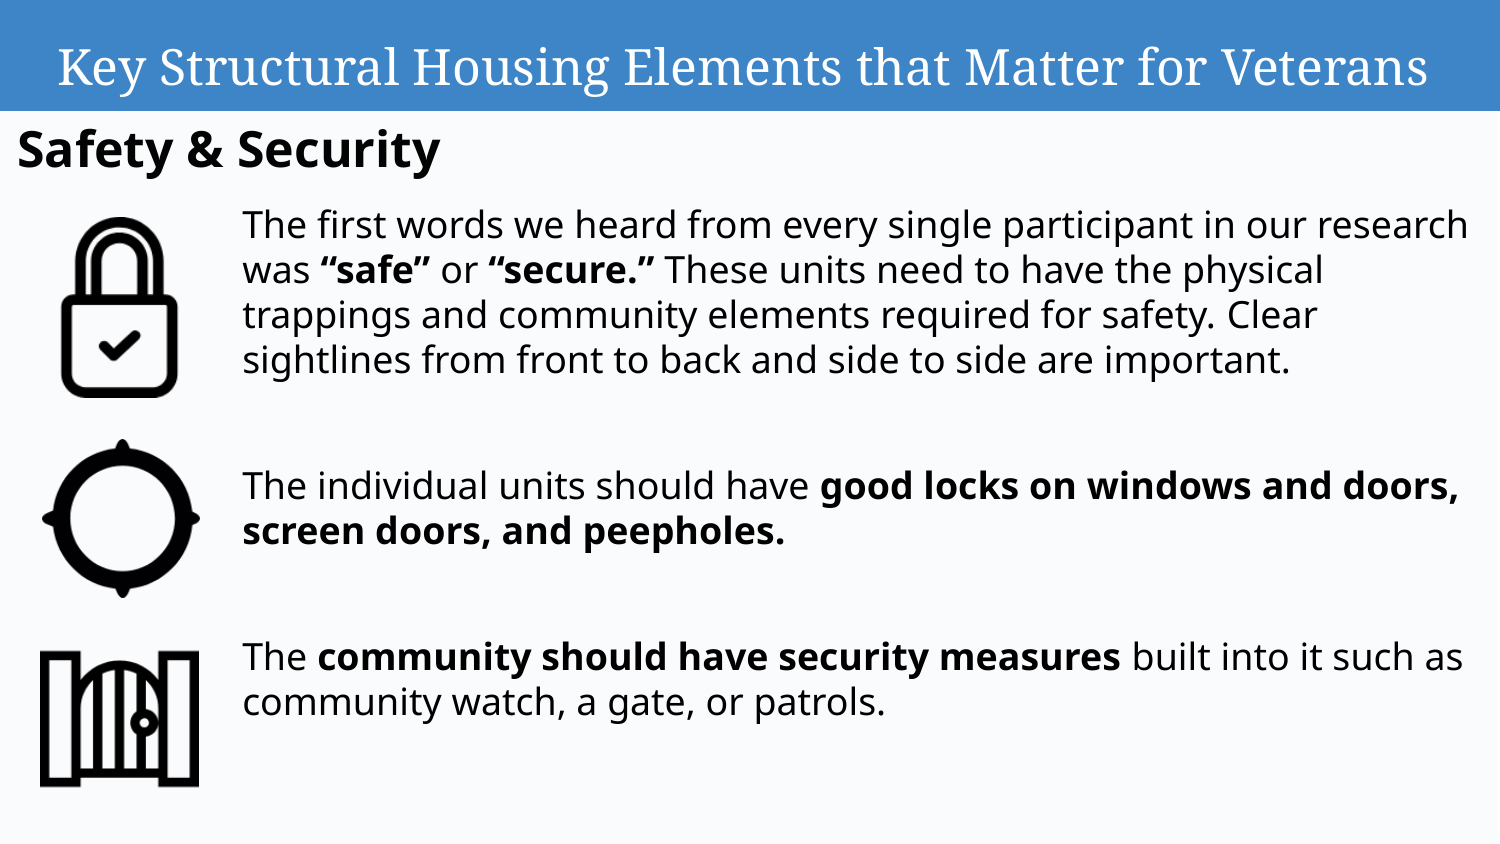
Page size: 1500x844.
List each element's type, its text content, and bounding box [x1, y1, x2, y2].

text_box [0, 0, 1500, 112]
picture [40, 639, 199, 798]
text_box [0, 111, 1499, 844]
text_box Safety & Security The first words we heard from every single participant in our research was “safe” or “secure.” These units need to have the physical trappings and community elements required for safety. Clear sightlines from front to back and side to side are important. The individual units should have good locks on windows and doors, screen doors, and peepholes. The community should have security measures built into it such as community watch, a gate, or patrols. [17, 92, 1478, 568]
picture [29, 216, 211, 398]
picture [41, 439, 200, 598]
title Key Structural Housing Elements that Matter for Veterans [11, 33, 1473, 98]
